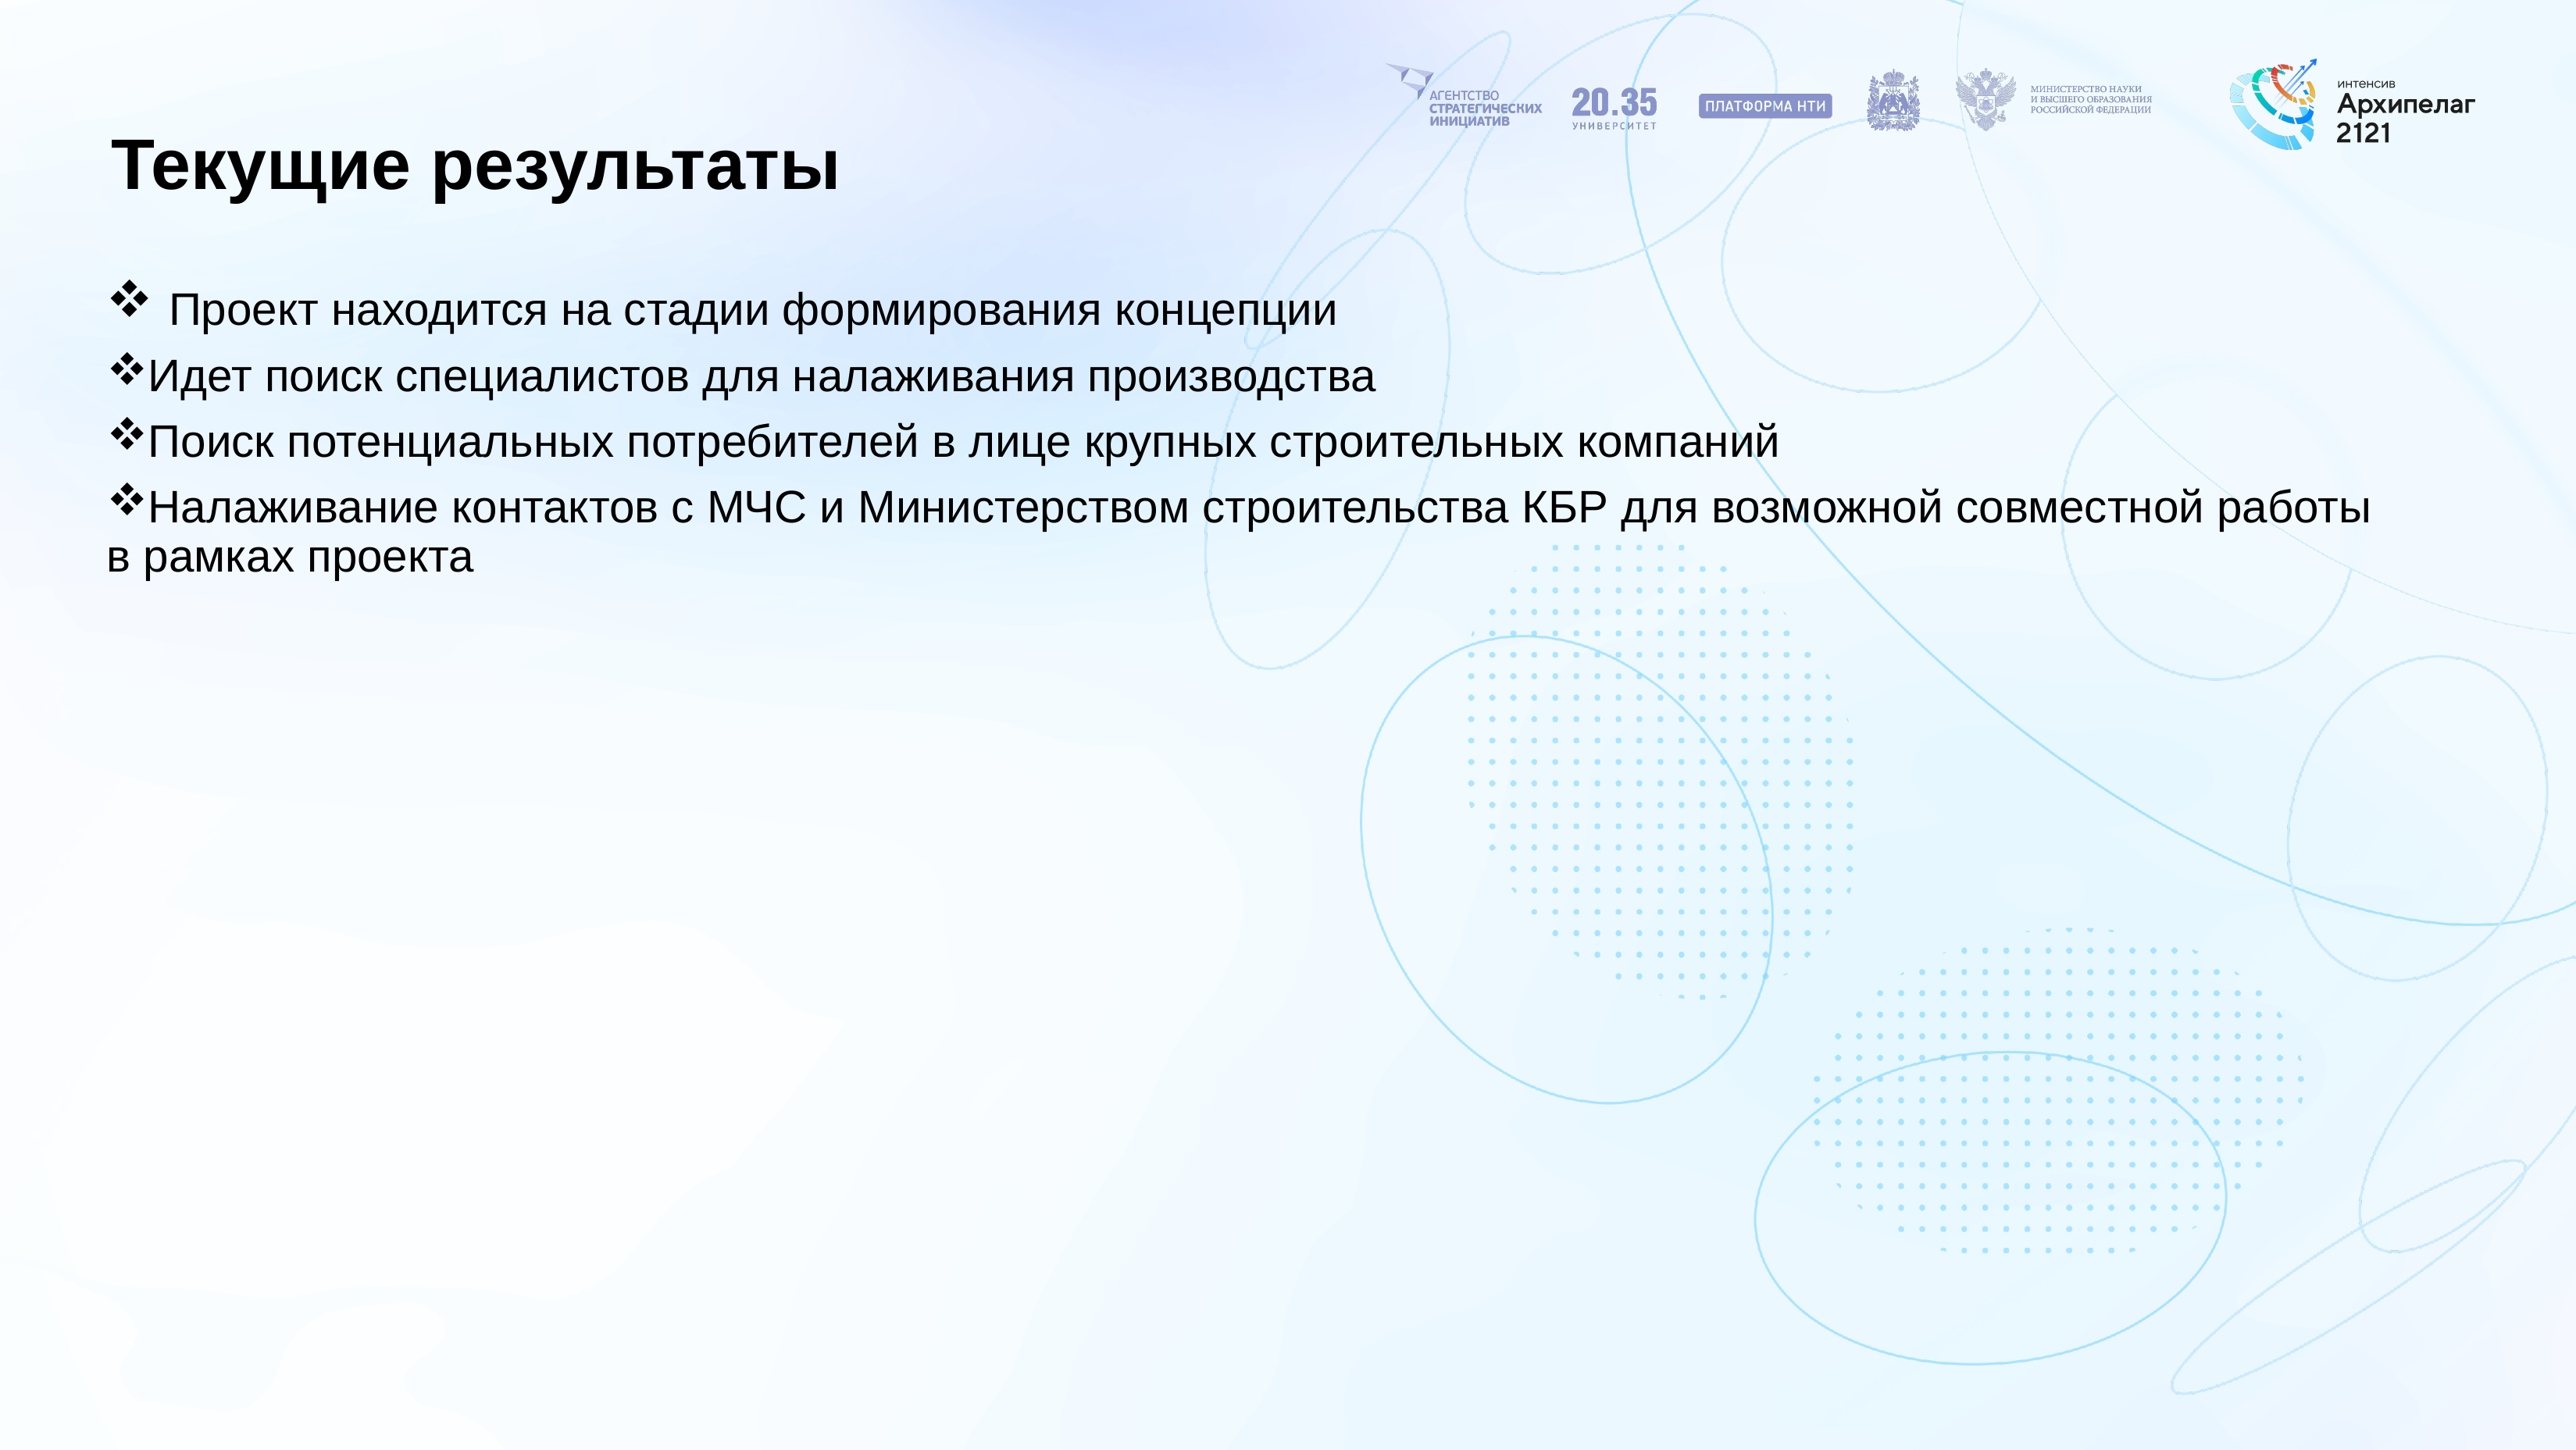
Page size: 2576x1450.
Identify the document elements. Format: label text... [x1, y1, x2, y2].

picture [0, 0, 2576, 1450]
list Проект находится на стадии формирования концепции Идет поиск специалистов для налаживания производства Поиск потенциальных потребителей в лице крупных строительных компаний Налаживание контактов с МЧС и Министерством строительства КБР для возможной совместной работы в рамках проекта [105, 280, 2386, 635]
title Текущие результаты [111, 127, 1360, 245]
